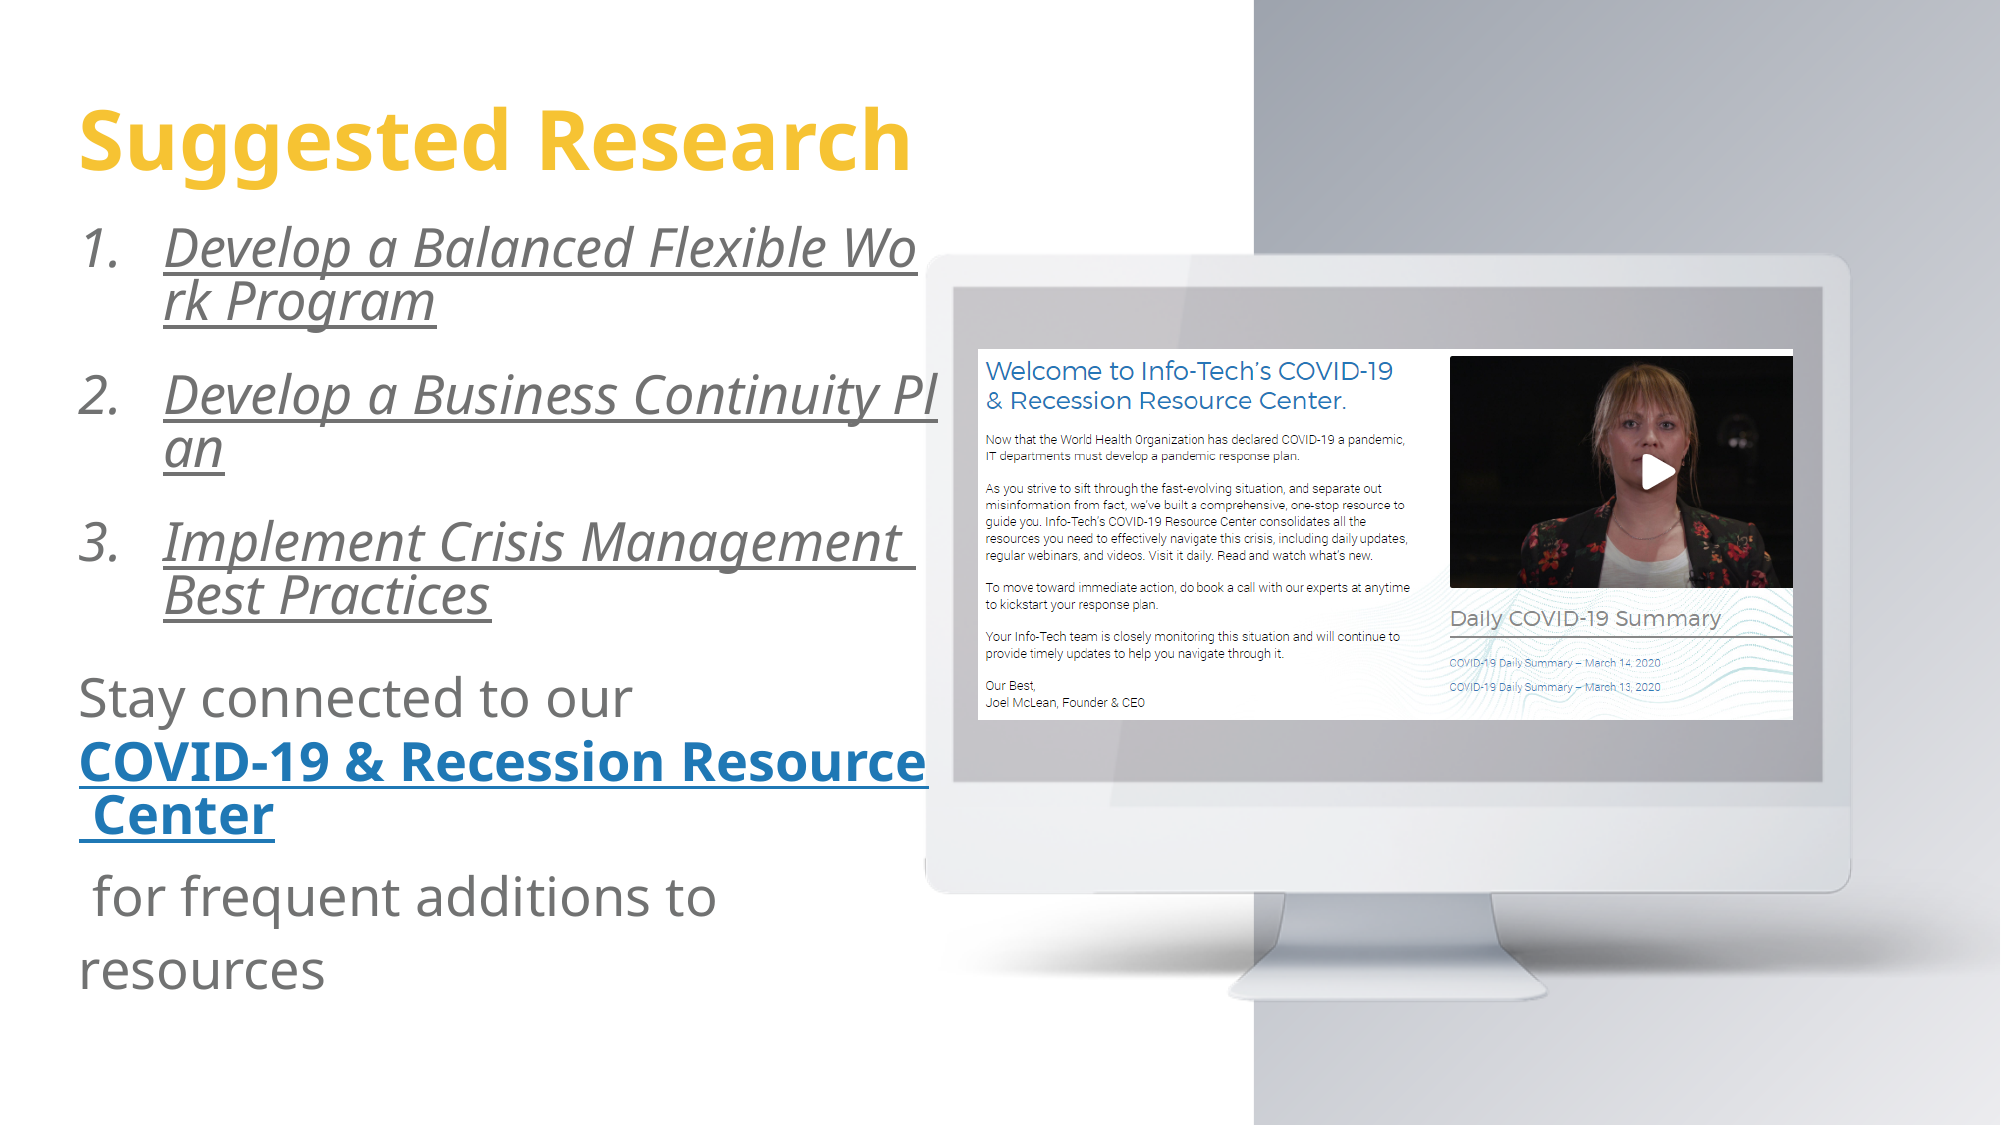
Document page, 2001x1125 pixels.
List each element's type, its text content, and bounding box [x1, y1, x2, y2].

picture [550, 183, 2001, 1125]
title Suggested Research [78, 98, 1039, 199]
list Develop a Balanced Flexible Work Program Develop a Business Continuity Plan Implement Crisis Management Best Practices Stay connected to our COVID-19 & Recession Resource Center for frequent additions to resources [78, 214, 940, 1070]
